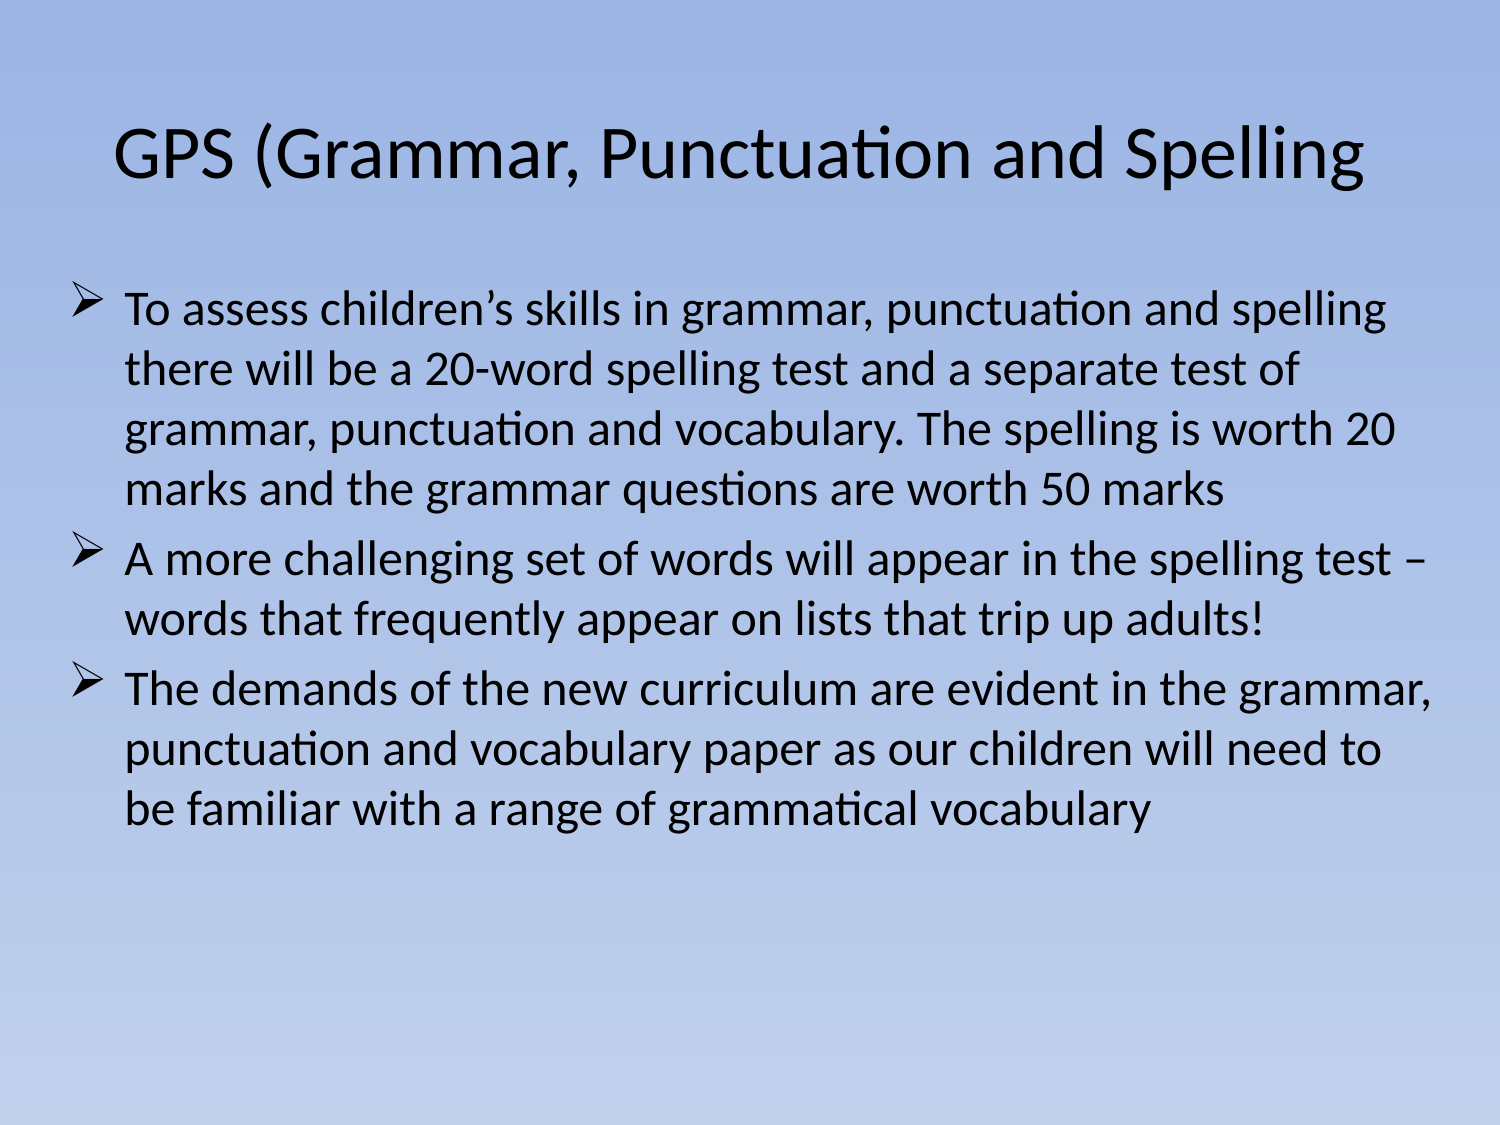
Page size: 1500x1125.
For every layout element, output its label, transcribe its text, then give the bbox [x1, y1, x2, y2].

title GPS (Grammar, Punctuation and Spelling [64, 54, 1415, 208]
list To assess children’s skills in grammar, punctuation and spelling there will be a 20-word spelling test and a separate test of grammar, punctuation and vocabulary. The spelling is worth 20 marks and the grammar questions are worth 50 marks A more challenging set of words will appear in the spelling test –words that frequently appear on lists that trip up adults! The demands of the new curriculum are evident in the grammar, punctuation and vocabulary paper as our children will need to be familiar with a range of grammatical vocabulary [53, 208, 1459, 1094]
